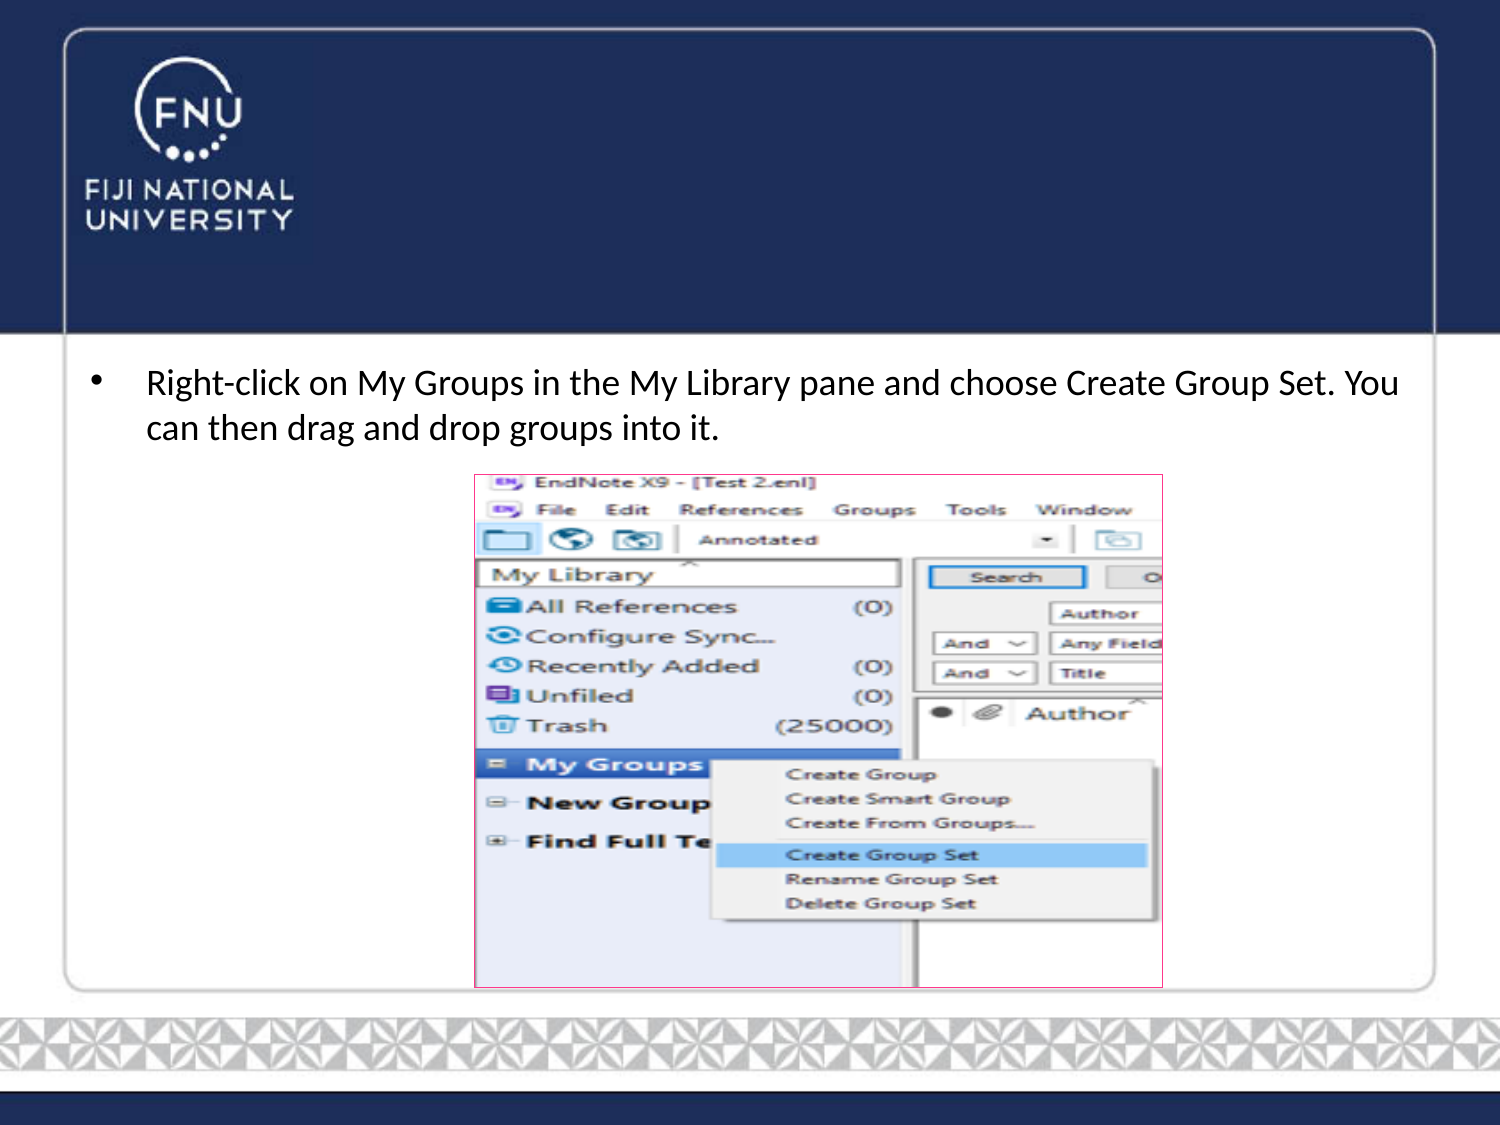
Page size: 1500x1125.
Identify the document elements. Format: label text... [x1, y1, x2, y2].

picture [0, 0, 1500, 1125]
list Right-click on My Groups in the My Library pane and choose Create Group Set. You can then drag and drop groups into it. [75, 262, 1425, 1005]
